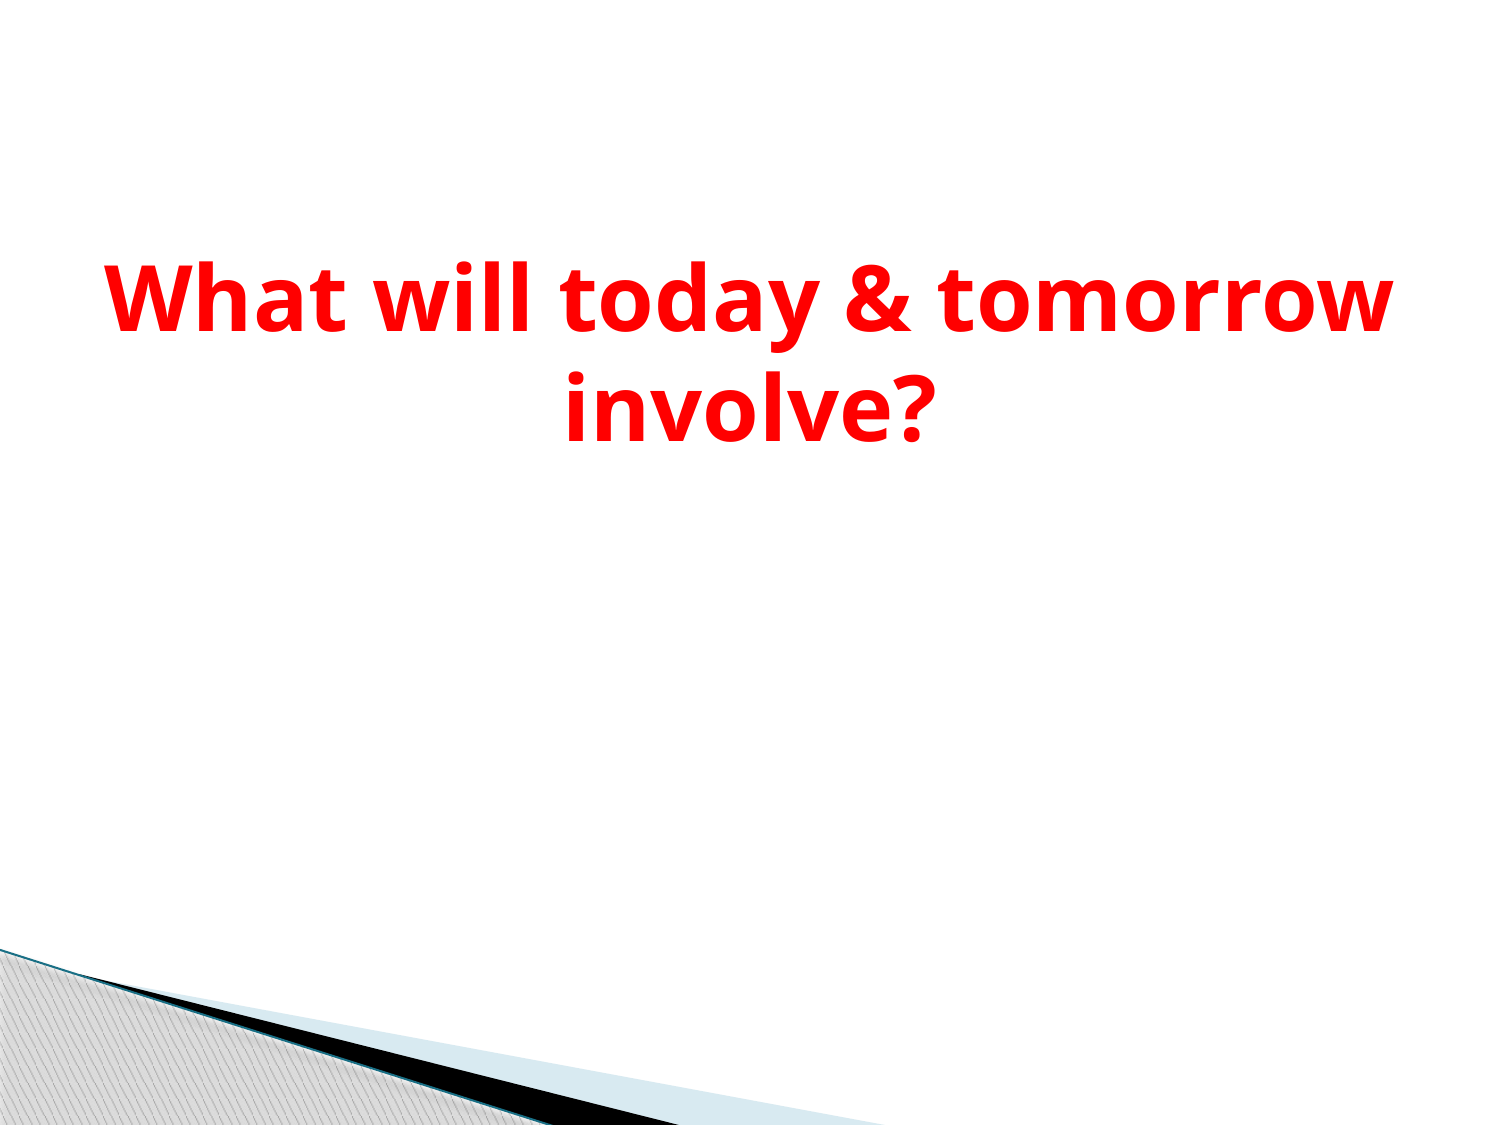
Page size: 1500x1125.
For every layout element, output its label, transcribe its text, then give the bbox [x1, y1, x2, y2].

title What will today & tomorrow involve? [75, 172, 1425, 528]
